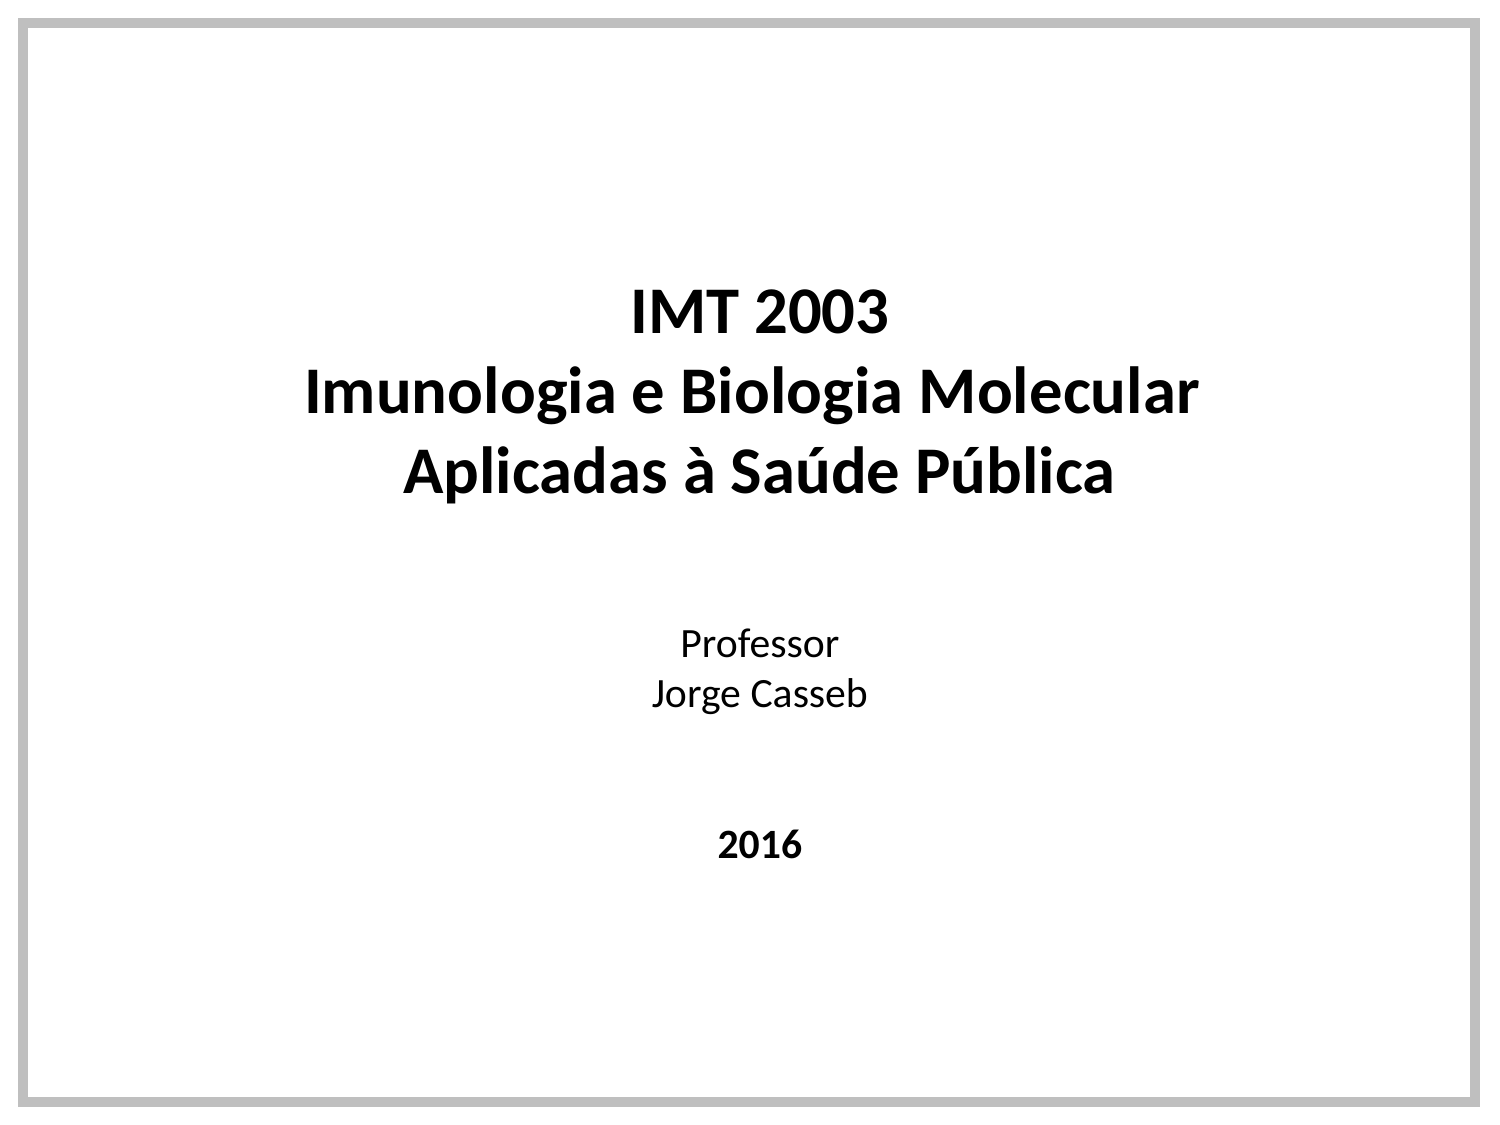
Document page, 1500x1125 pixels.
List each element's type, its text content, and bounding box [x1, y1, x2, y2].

text_box IMT 2003 Imunologia e Biologia Molecular Aplicadas à Saúde Pública Professor Jorge Casseb 2016 [289, 259, 1231, 909]
text_box [22, 22, 1476, 1103]
